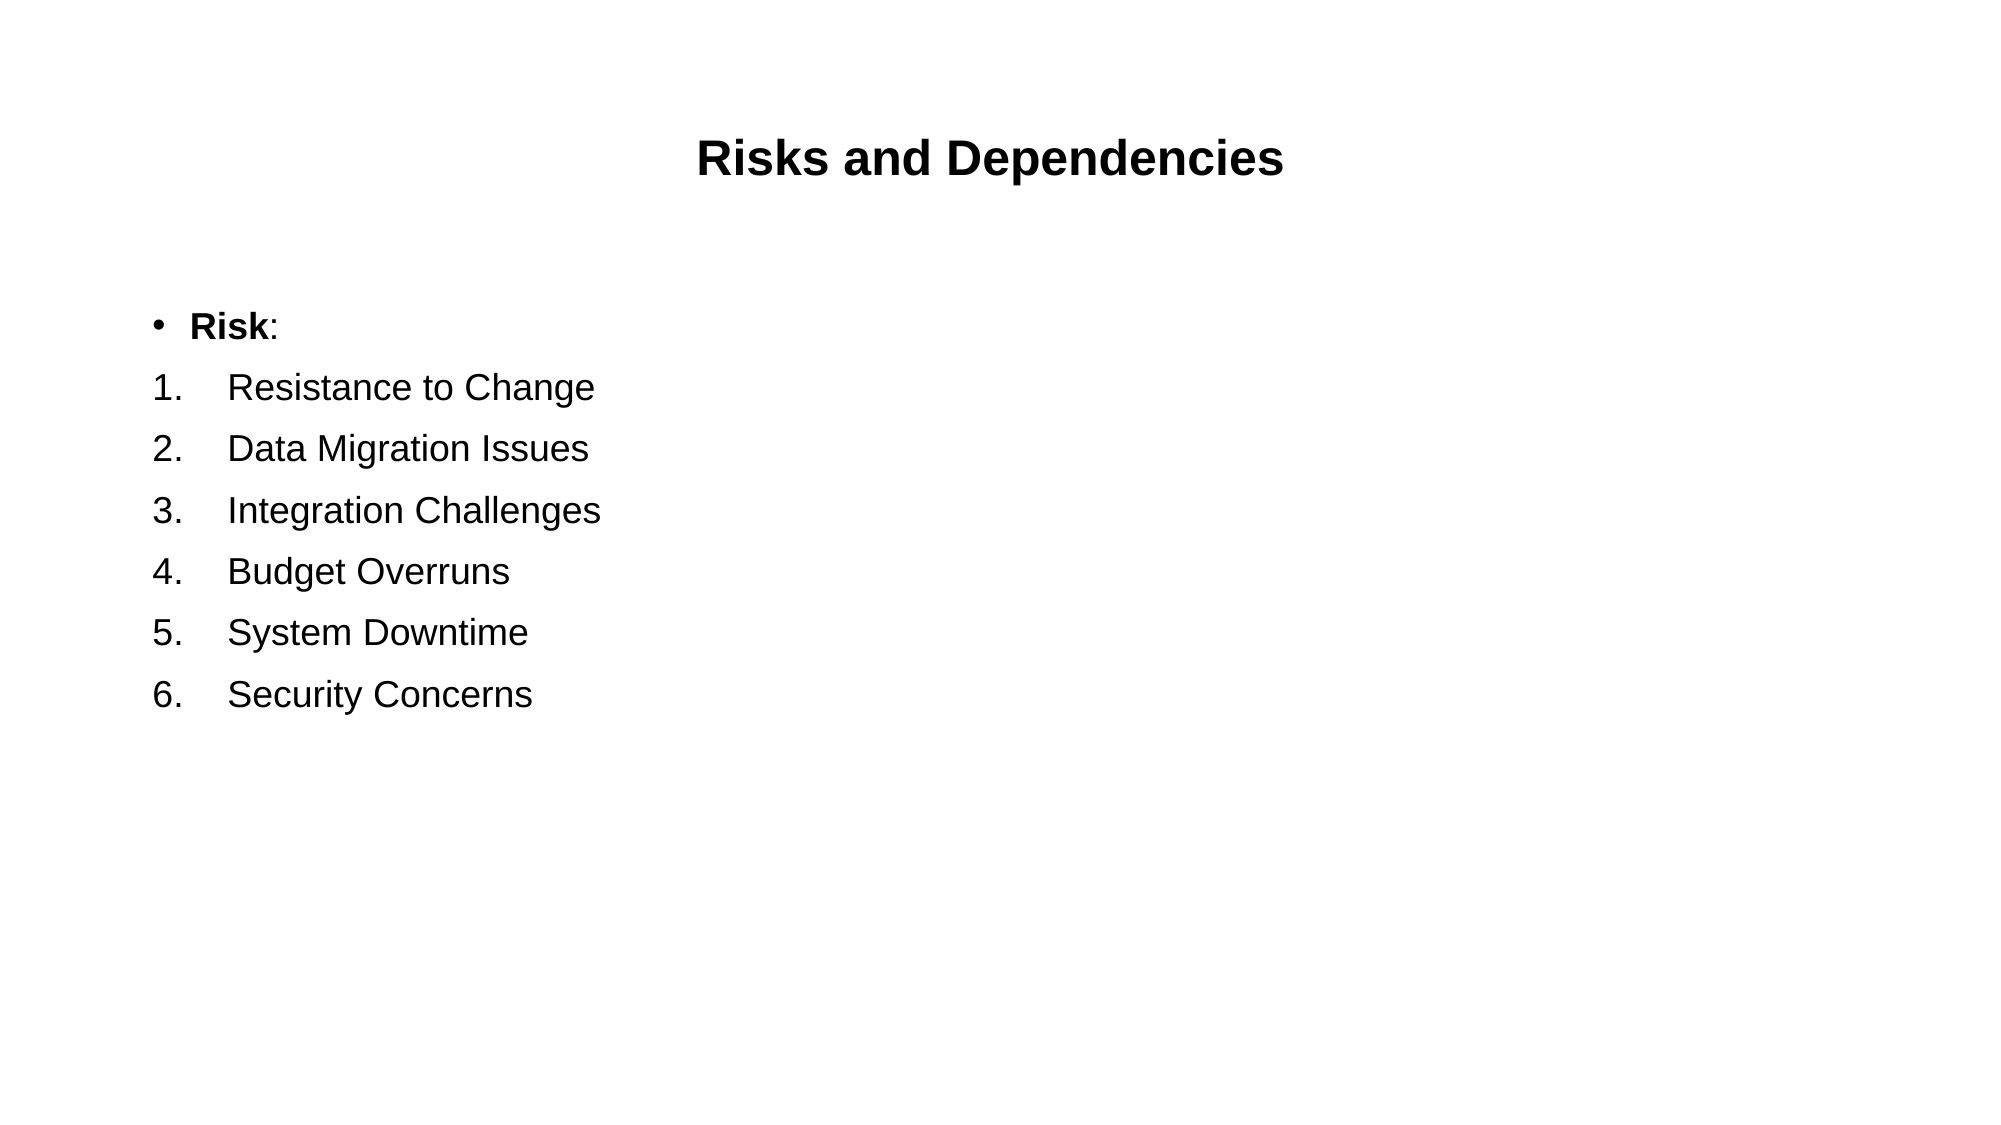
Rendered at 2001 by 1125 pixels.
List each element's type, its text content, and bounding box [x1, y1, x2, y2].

list Risk: Resistance to Change Data Migration Issues Integration Challenges Budget Overruns System Downtime Security Concerns [137, 299, 1863, 1014]
title Risks and Dependencies [121, 51, 1847, 269]
